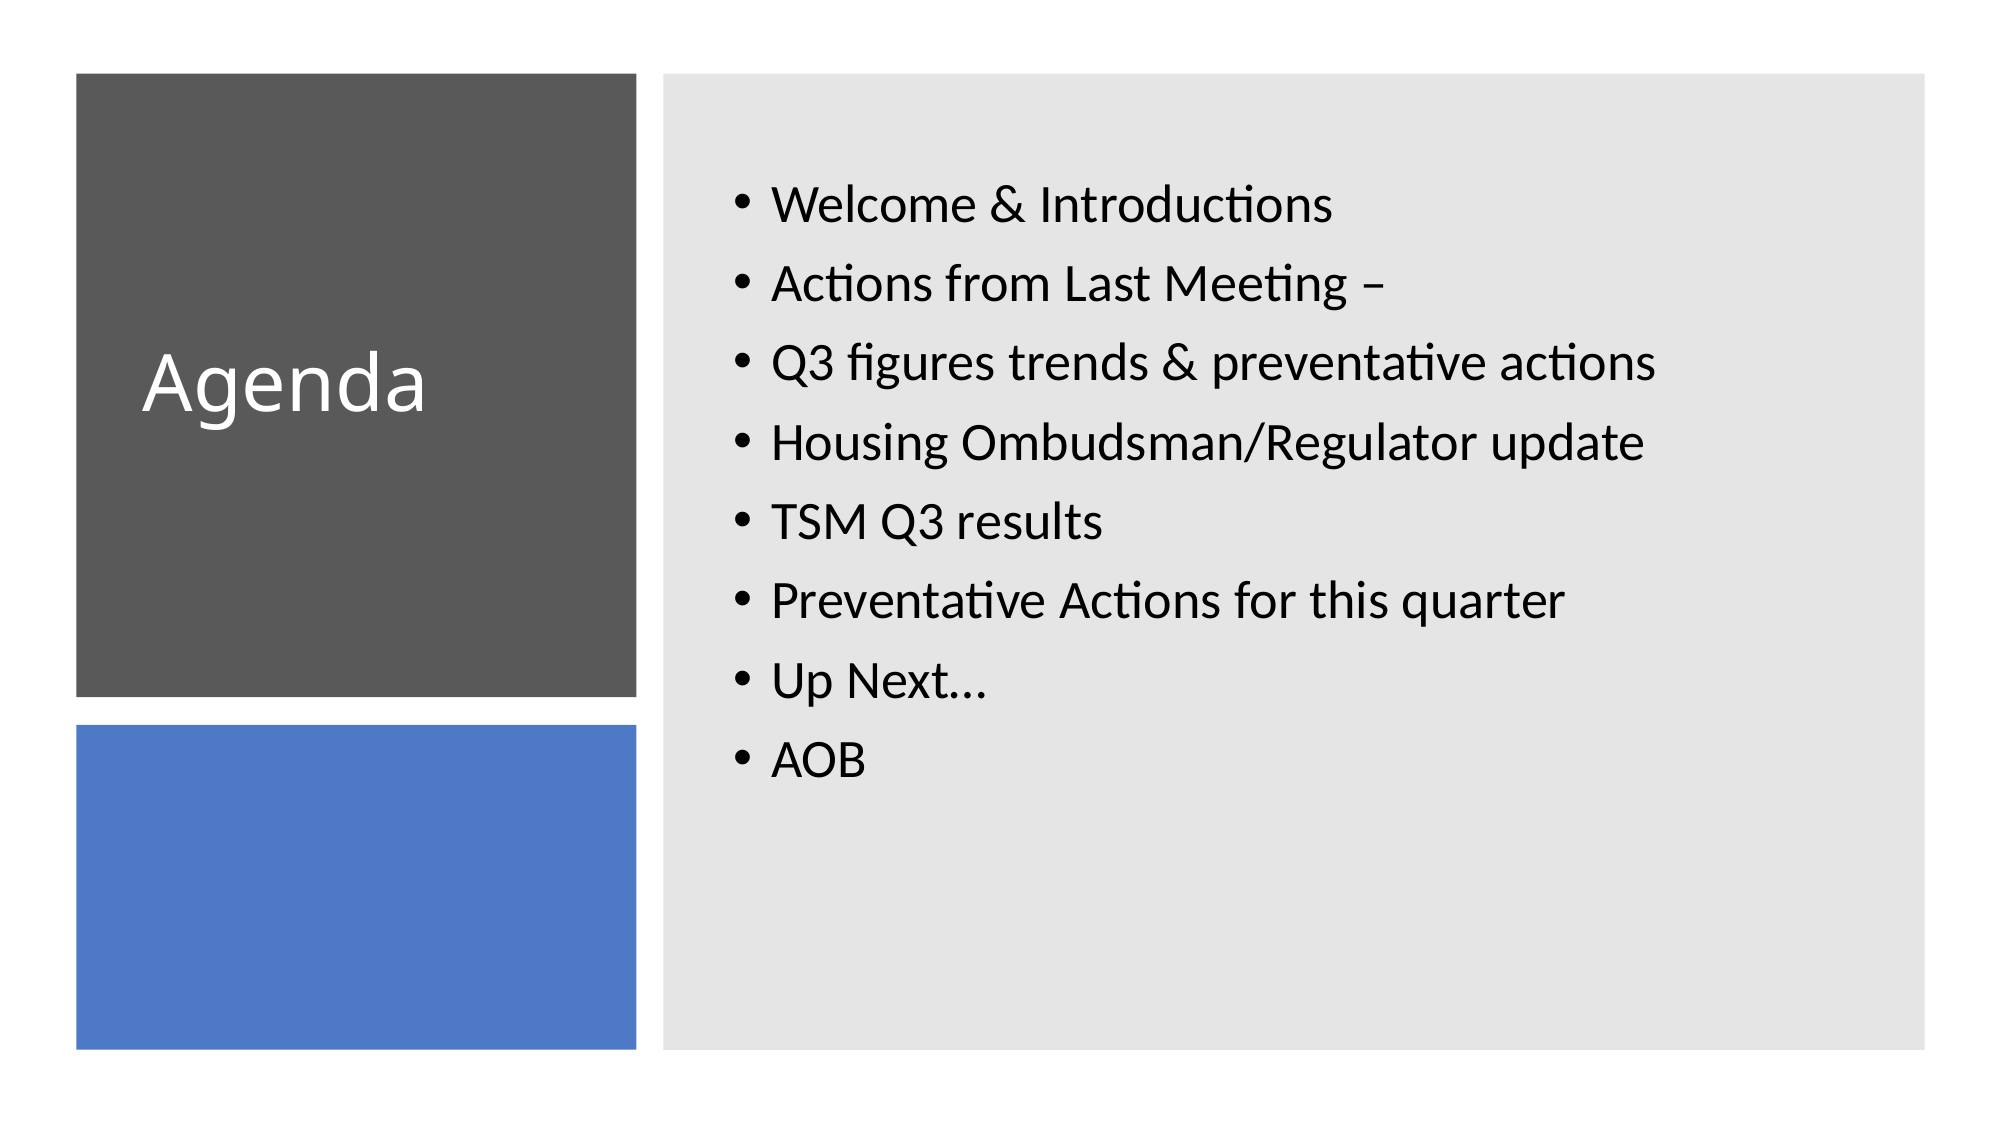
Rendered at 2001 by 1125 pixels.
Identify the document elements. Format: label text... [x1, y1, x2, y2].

title Agenda [127, 120, 595, 652]
text_box [75, 72, 637, 698]
text_box [662, 72, 1926, 1051]
list Welcome & Introductions Actions from Last Meeting – Q3 figures trends & preventative actions Housing Ombudsman/Regulator update TSM Q3 results Preventative Actions for this quarter Up Next… AOB [718, 112, 1873, 1011]
text_box [75, 724, 637, 1051]
